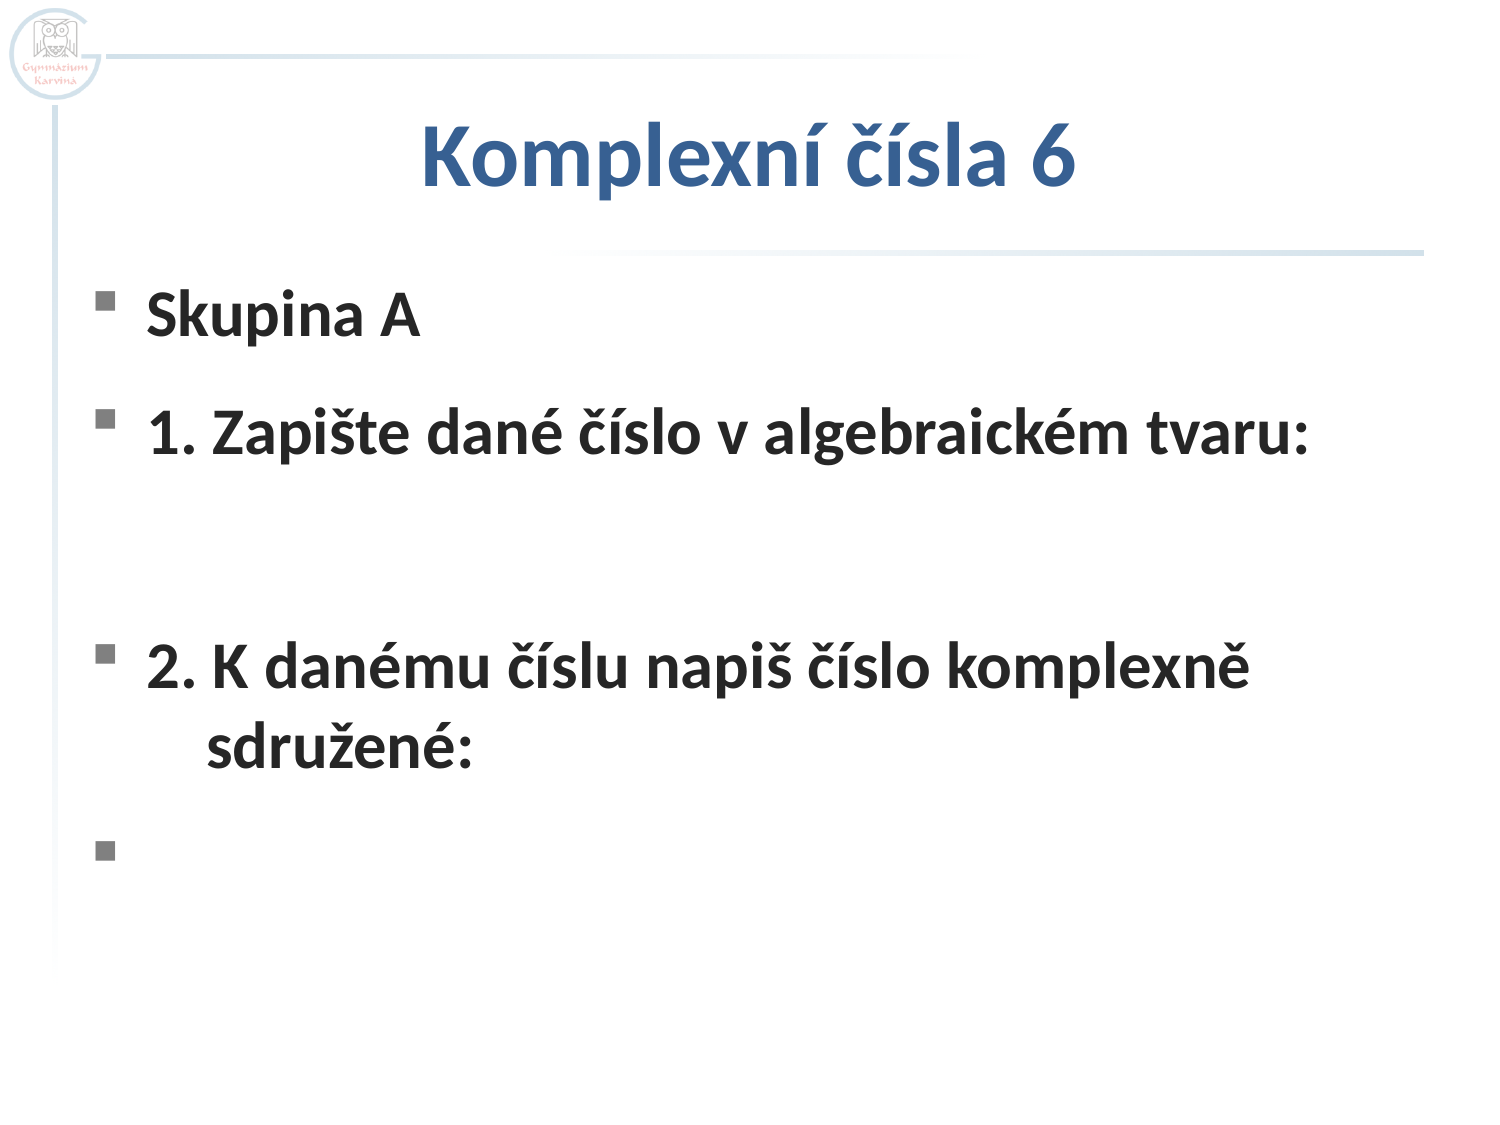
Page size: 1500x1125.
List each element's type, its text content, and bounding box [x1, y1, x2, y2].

title Komplexní čísla 6 [75, 56, 1425, 244]
picture [8, 5, 104, 101]
picture [52, 105, 58, 992]
picture [537, 250, 1424, 256]
